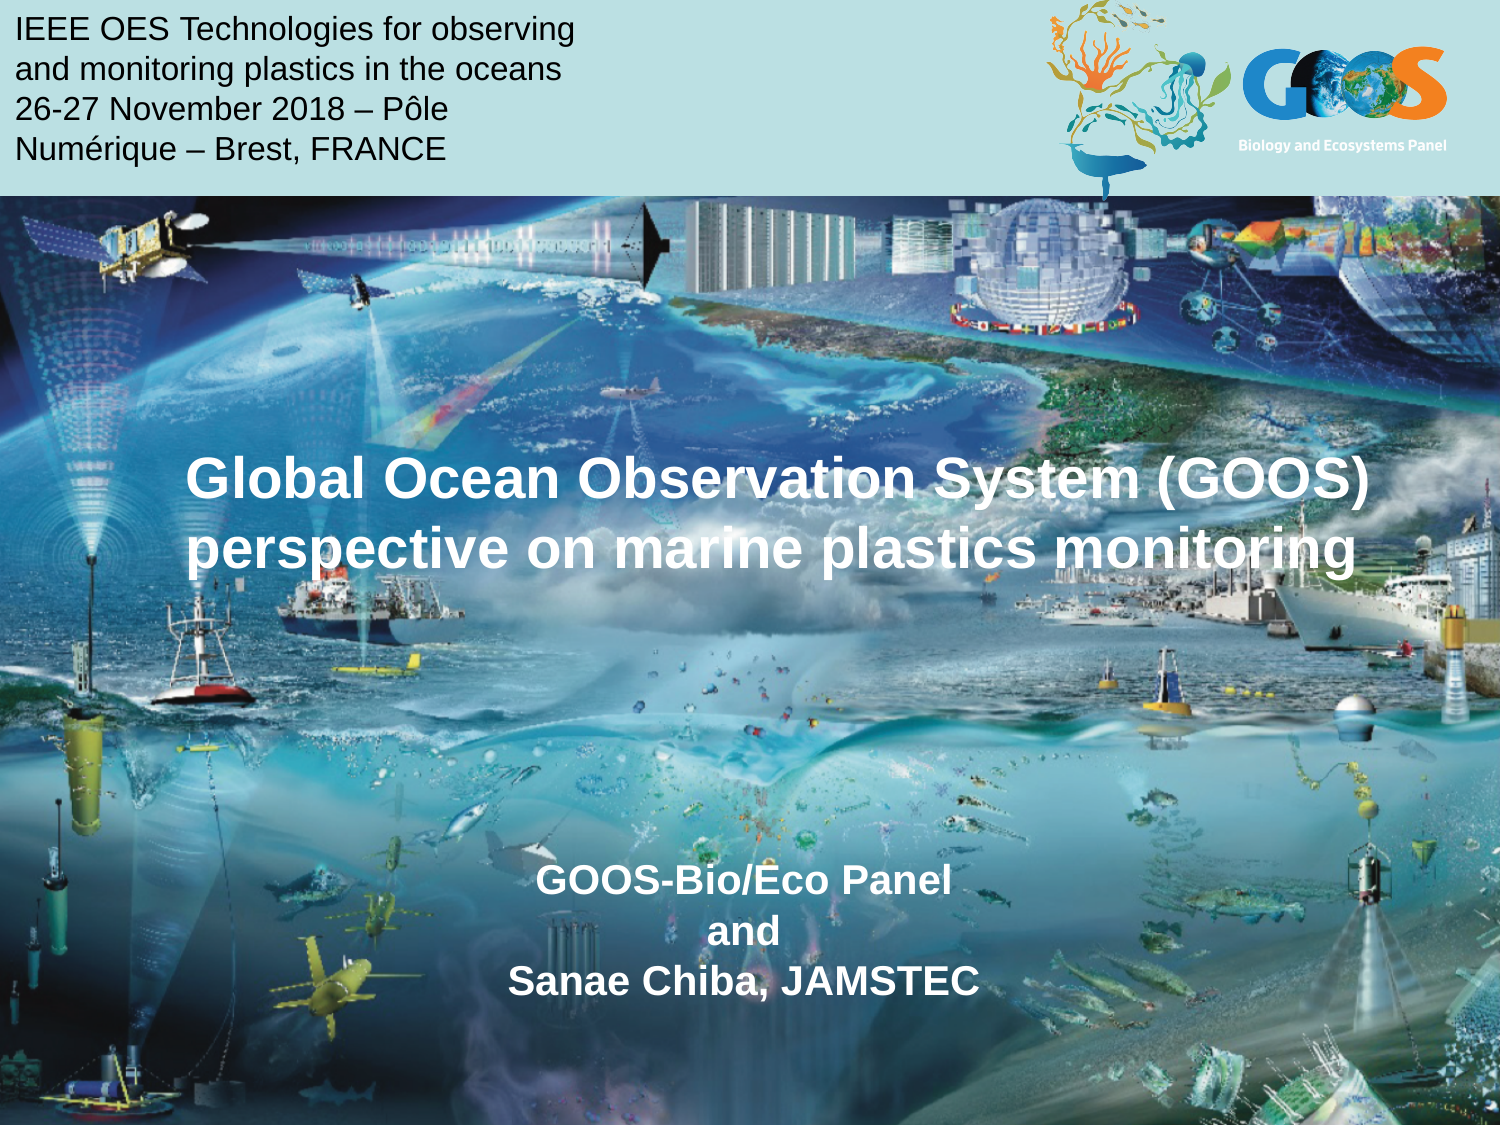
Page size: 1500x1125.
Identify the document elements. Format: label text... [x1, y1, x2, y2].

picture [0, 0, 1500, 1125]
text_box IEEE OES Technologies for observing and monitoring plastics in the oceans 26-27 November 2018 – Pôle Numérique – Brest, FRANCE [0, 0, 603, 175]
